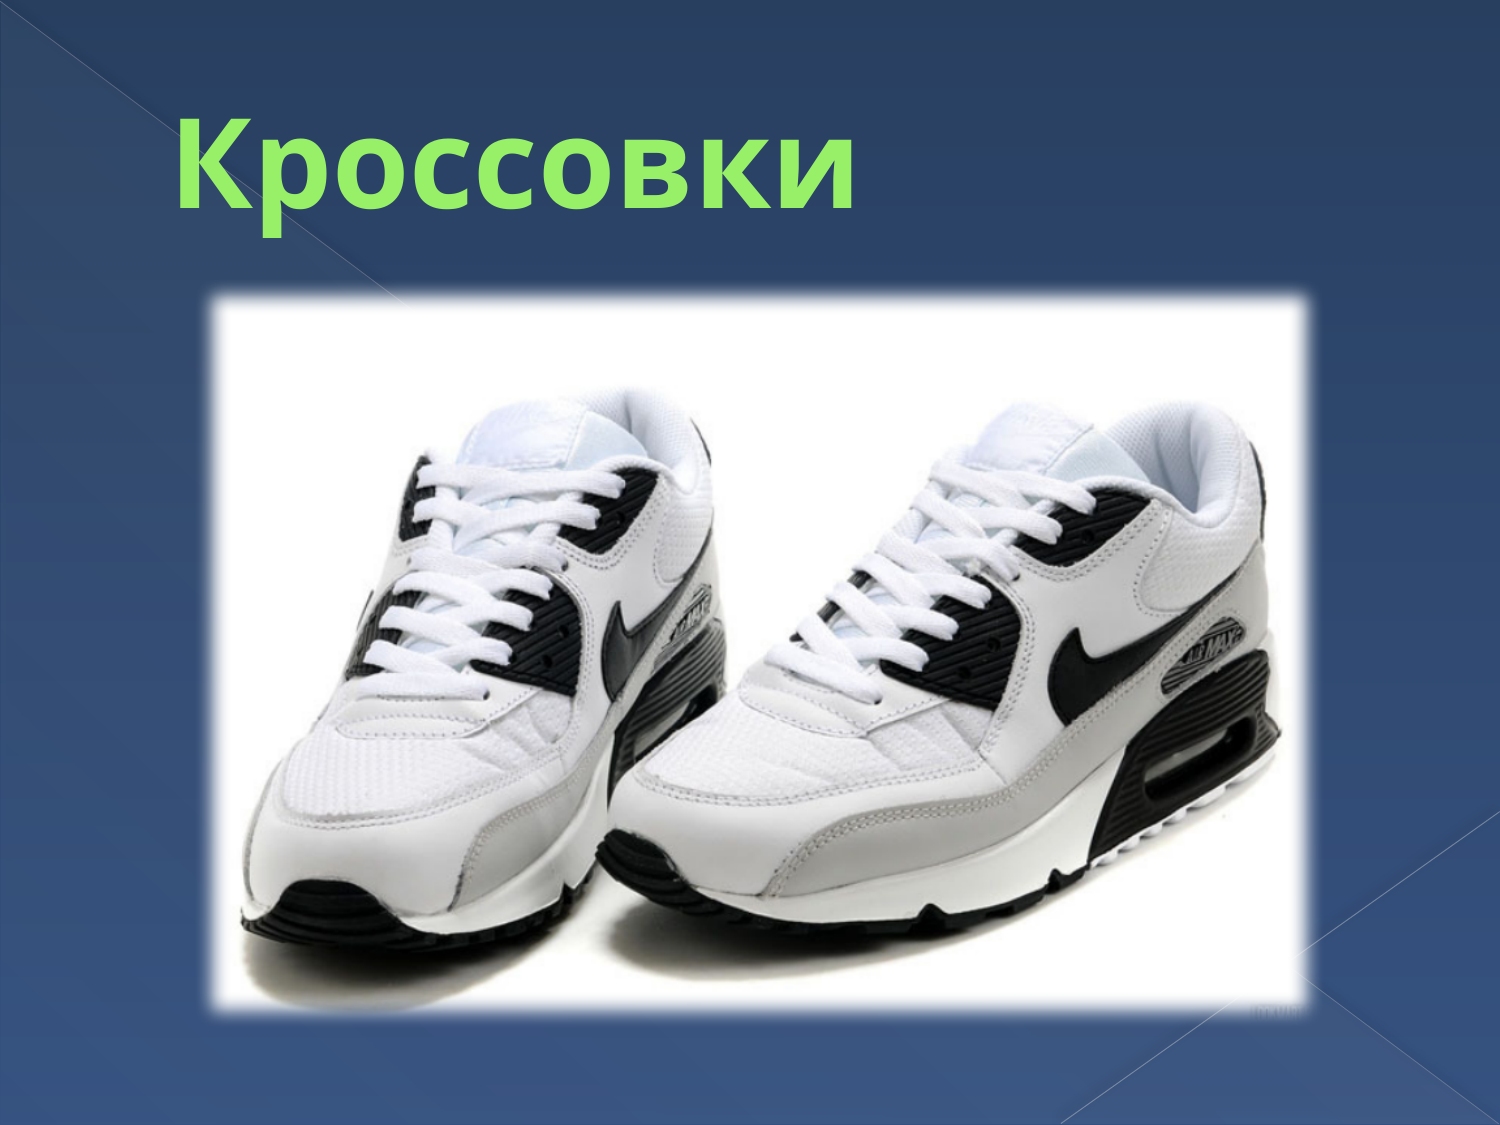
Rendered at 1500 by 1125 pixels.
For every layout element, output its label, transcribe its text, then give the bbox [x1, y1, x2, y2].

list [194, 278, 1325, 1030]
title Кроссовки [75, 43, 1425, 274]
